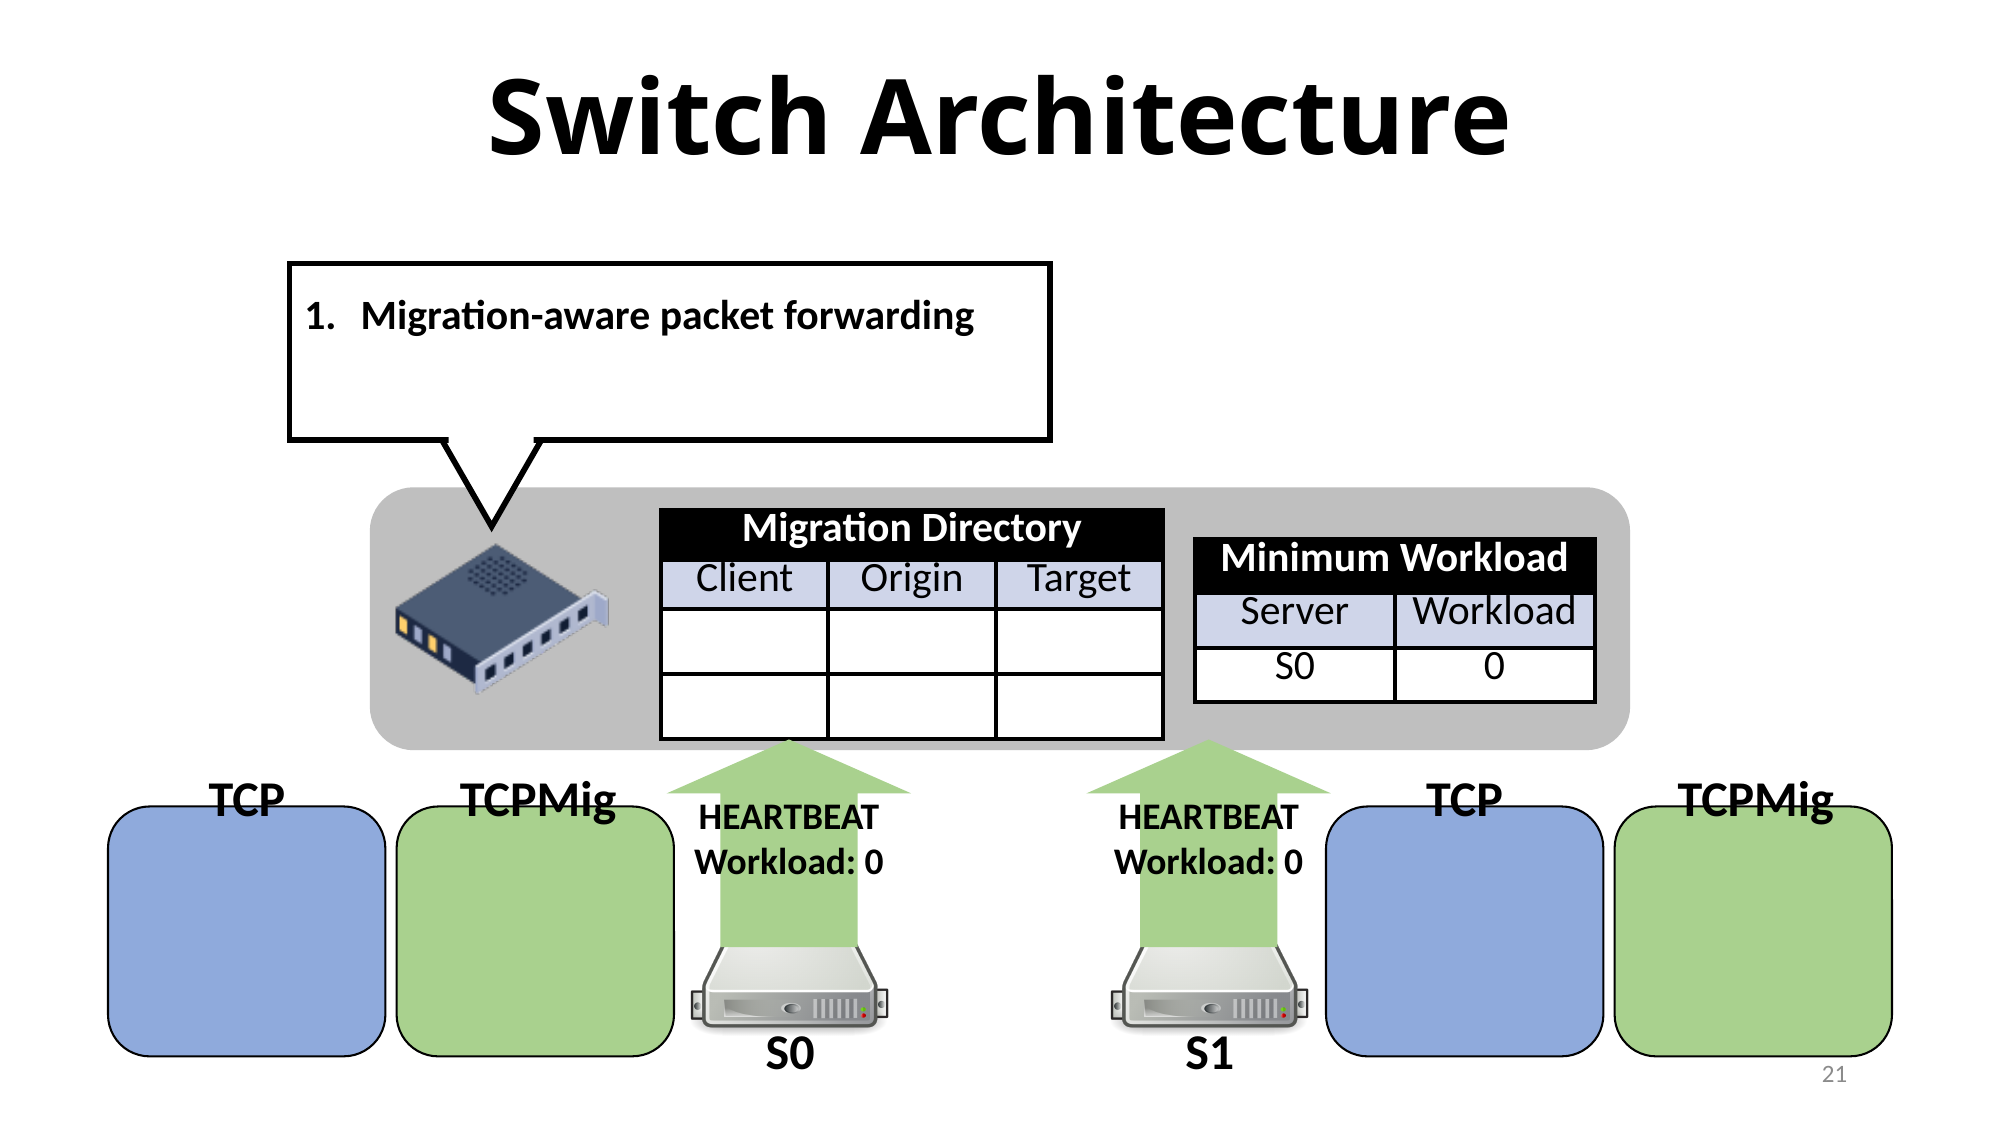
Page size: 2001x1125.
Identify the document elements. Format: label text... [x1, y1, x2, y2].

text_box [107, 806, 674, 1057]
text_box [687, 948, 893, 1096]
text_box TCP [85, 759, 376, 835]
text_box TCPMig [376, 759, 590, 806]
slide_number 21 [1412, 1057, 1863, 1103]
text_box TCPMig [1594, 759, 1918, 835]
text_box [369, 486, 1631, 753]
text_box Switch Architecture [0, 11, 2000, 230]
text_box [1325, 806, 1892, 1057]
text_box TCP [1407, 759, 1594, 806]
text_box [590, 739, 1407, 948]
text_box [1107, 948, 1313, 1096]
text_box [289, 263, 1050, 527]
